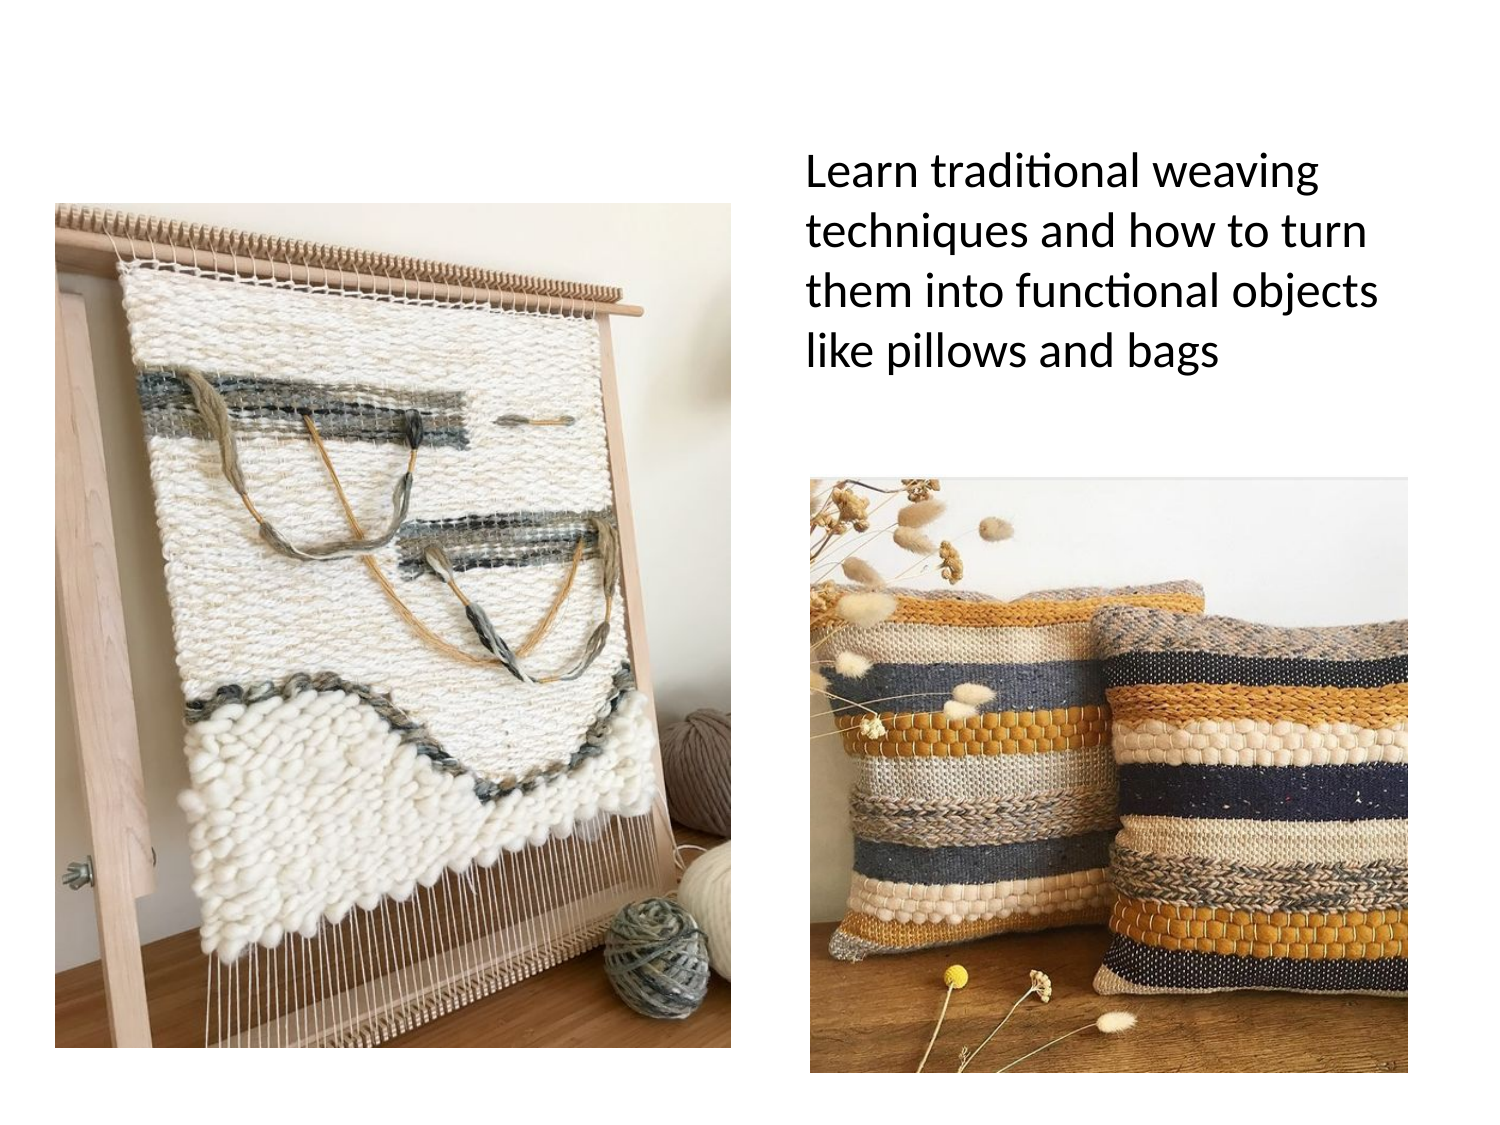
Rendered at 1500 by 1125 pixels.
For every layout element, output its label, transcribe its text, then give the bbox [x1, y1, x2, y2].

text_box Learn traditional weaving techniques and how to turn them into functional objects like pillows and bags [790, 130, 1408, 386]
picture [55, 202, 731, 1048]
picture [809, 474, 1408, 1073]
